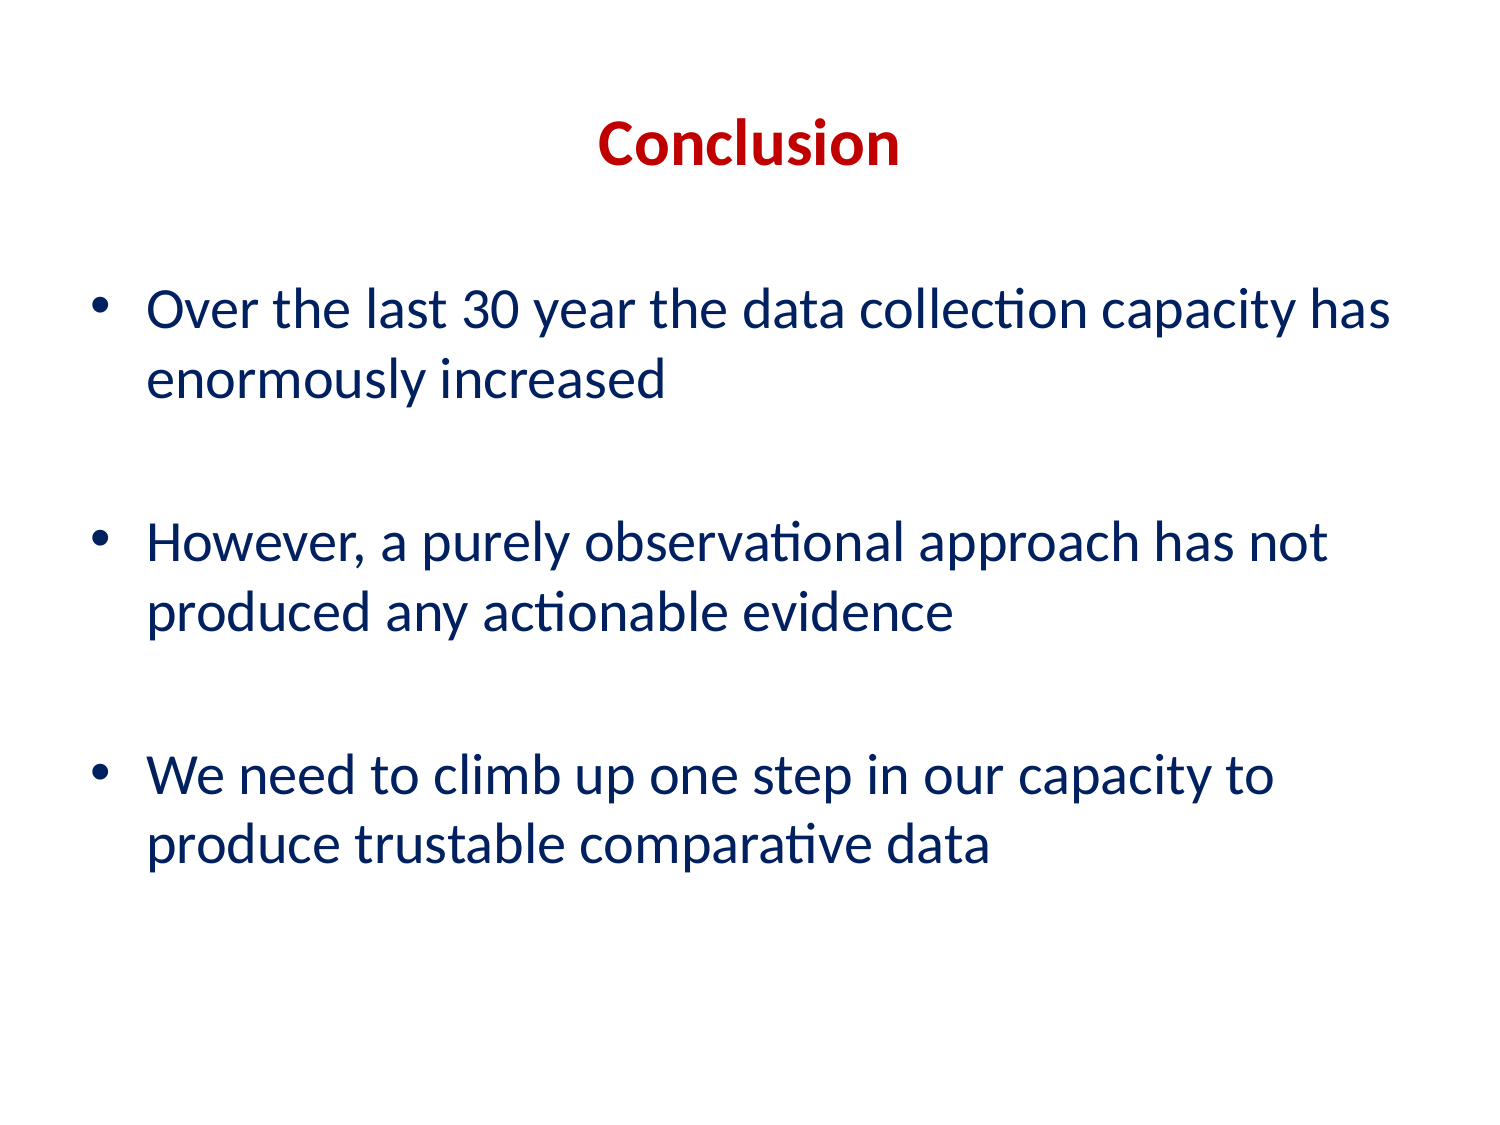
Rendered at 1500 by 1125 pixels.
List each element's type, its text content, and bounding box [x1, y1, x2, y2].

list Over the last 30 year the data collection capacity has enormously increased However, a purely observational approach has not produced any actionable evidence We need to climb up one step in our capacity to produce trustable comparative data [75, 262, 1425, 1005]
title Conclusion [75, 45, 1425, 233]
